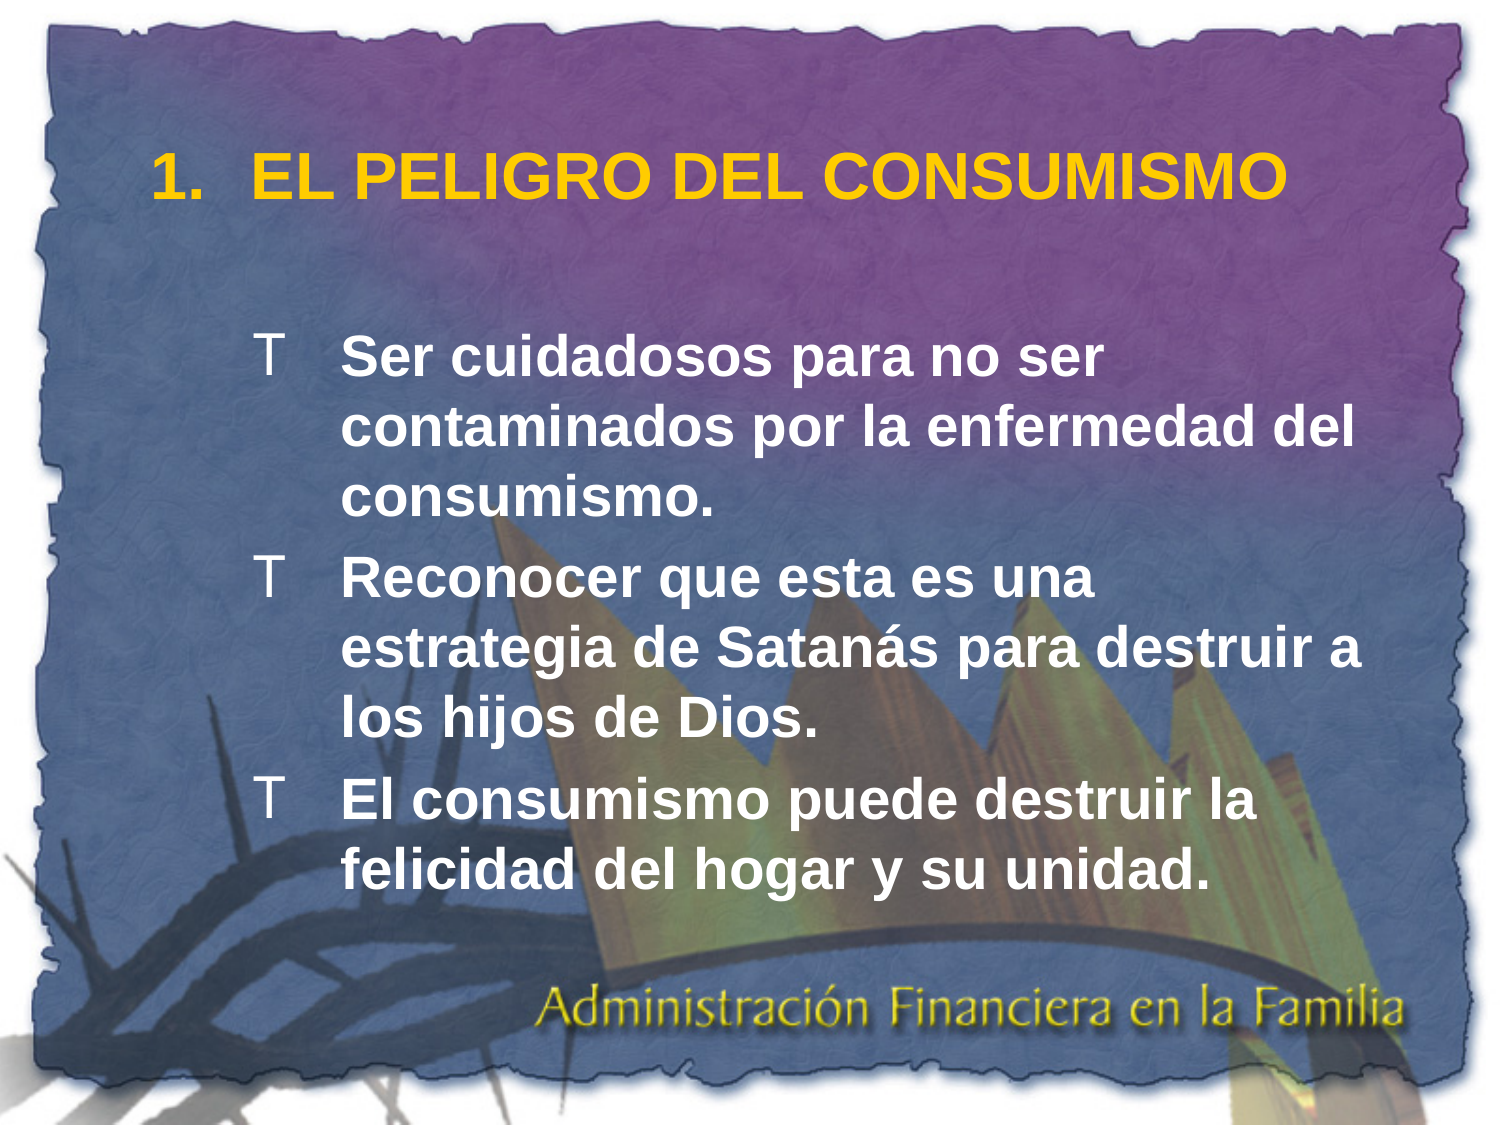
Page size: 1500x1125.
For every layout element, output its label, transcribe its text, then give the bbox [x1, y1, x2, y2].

picture [0, 0, 1500, 1125]
list EL PELIGRO DEL CONSUMISMO Ser cuidadosos para no ser contaminados por la enfermedad del consumismo. Reconocer que esta es una estrategia de Satanás para destruir a los hijos de Dios. El consumismo puede destruir la felicidad del hogar y su unidad. [135, 125, 1388, 1006]
